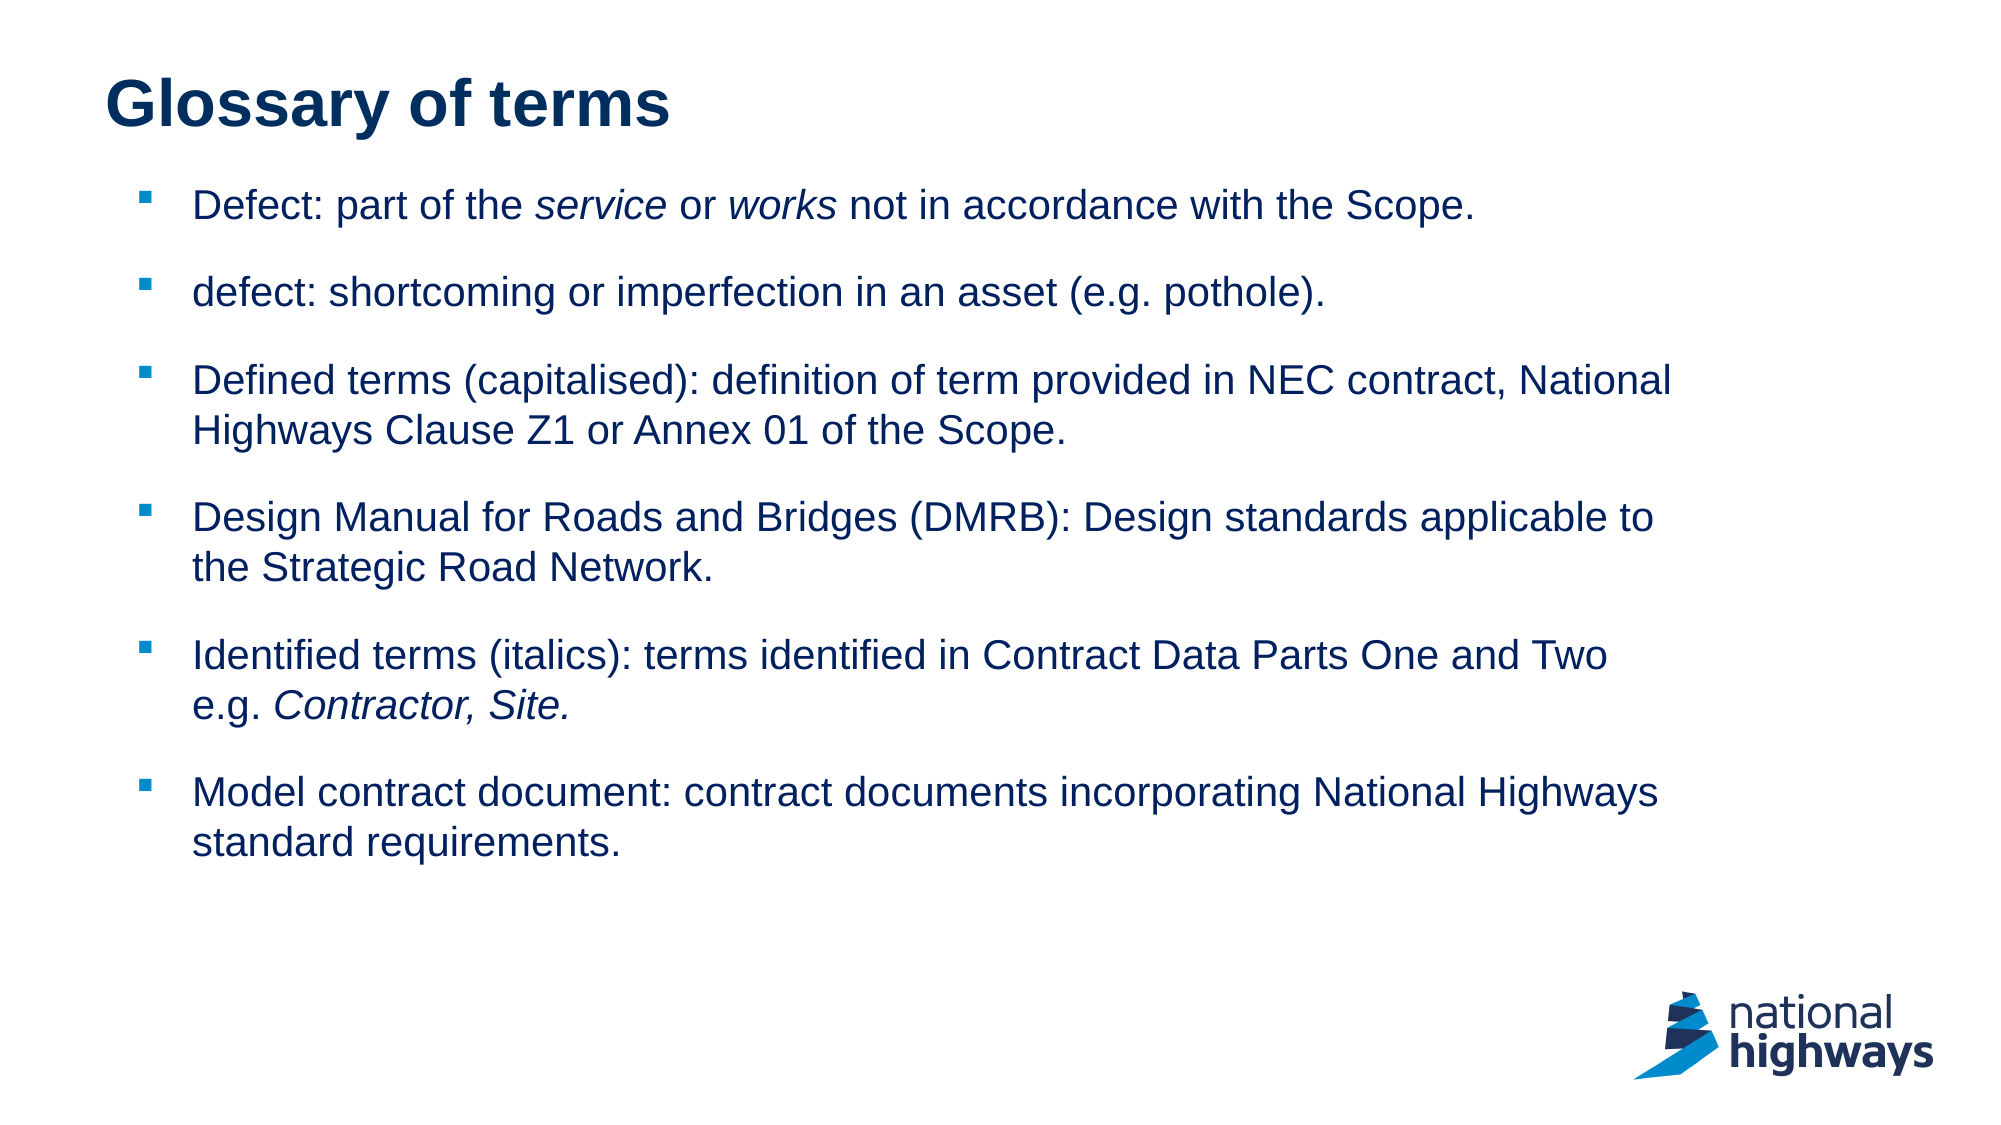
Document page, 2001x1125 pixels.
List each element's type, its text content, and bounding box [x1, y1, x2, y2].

picture [1617, 974, 1948, 1096]
text_box Glossary of terms [90, 27, 1910, 182]
text_box Defect: part of the service or works not in accordance with the Scope. defect: shortcoming or imperfection in an asset (e.g. pothole). Defined terms (capitalised): definition of term provided in NEC contract, National Highways Clause Z1 or Annex 01 of the Scope. Design Manual for Roads and Bridges (DMRB): Design standards applicable to the Strategic Road Network. Identified terms (italics): terms identified in Contract Data Parts One and Two e.g. Contractor, Site. Model contract document: contract documents incorporating National Highways standard requirements. [120, 182, 1733, 956]
